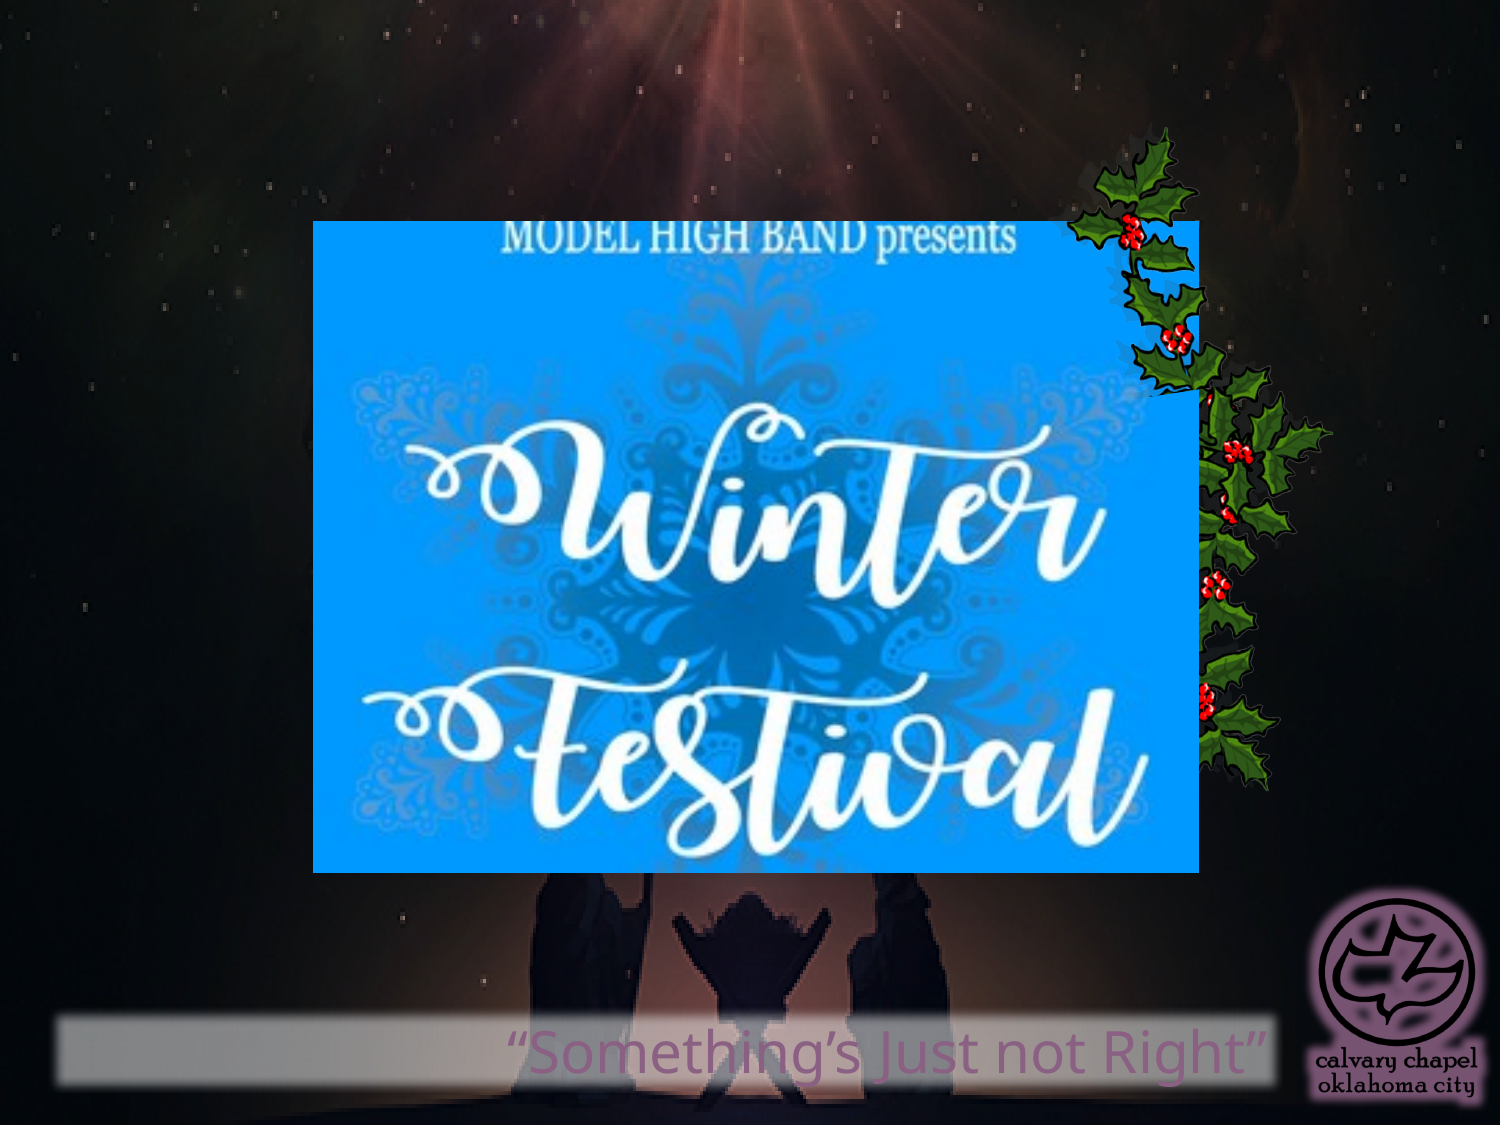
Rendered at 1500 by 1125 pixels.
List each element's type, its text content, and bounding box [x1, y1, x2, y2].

picture [0, 0, 1500, 1125]
text_box “Something’s Just not Right” [66, 1025, 1267, 1077]
